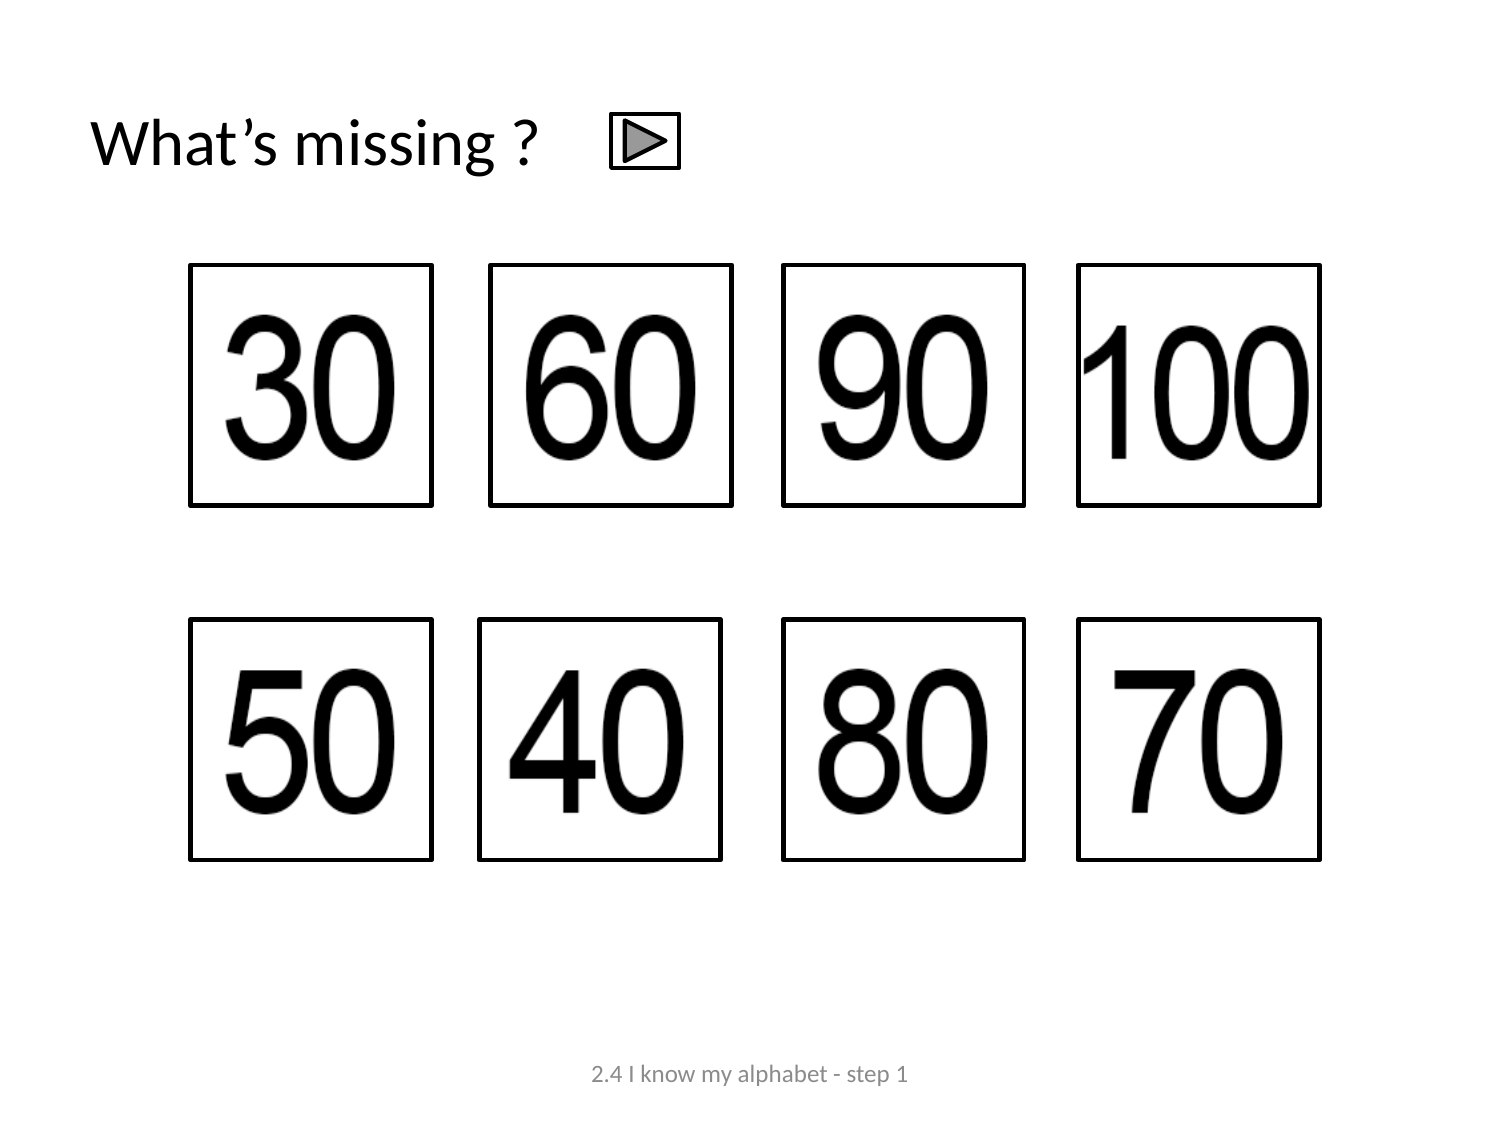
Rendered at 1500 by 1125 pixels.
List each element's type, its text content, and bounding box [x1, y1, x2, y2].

title What’s missing ? [75, 45, 1425, 233]
picture [785, 266, 1022, 504]
picture [192, 266, 430, 504]
picture [785, 621, 1022, 858]
picture [1080, 266, 1318, 504]
footer 2.4 I know my alphabet - step 1 [512, 1042, 988, 1103]
picture [1080, 621, 1318, 858]
text_box [609, 112, 681, 170]
picture [481, 621, 719, 858]
picture [492, 266, 730, 504]
picture [192, 621, 430, 858]
